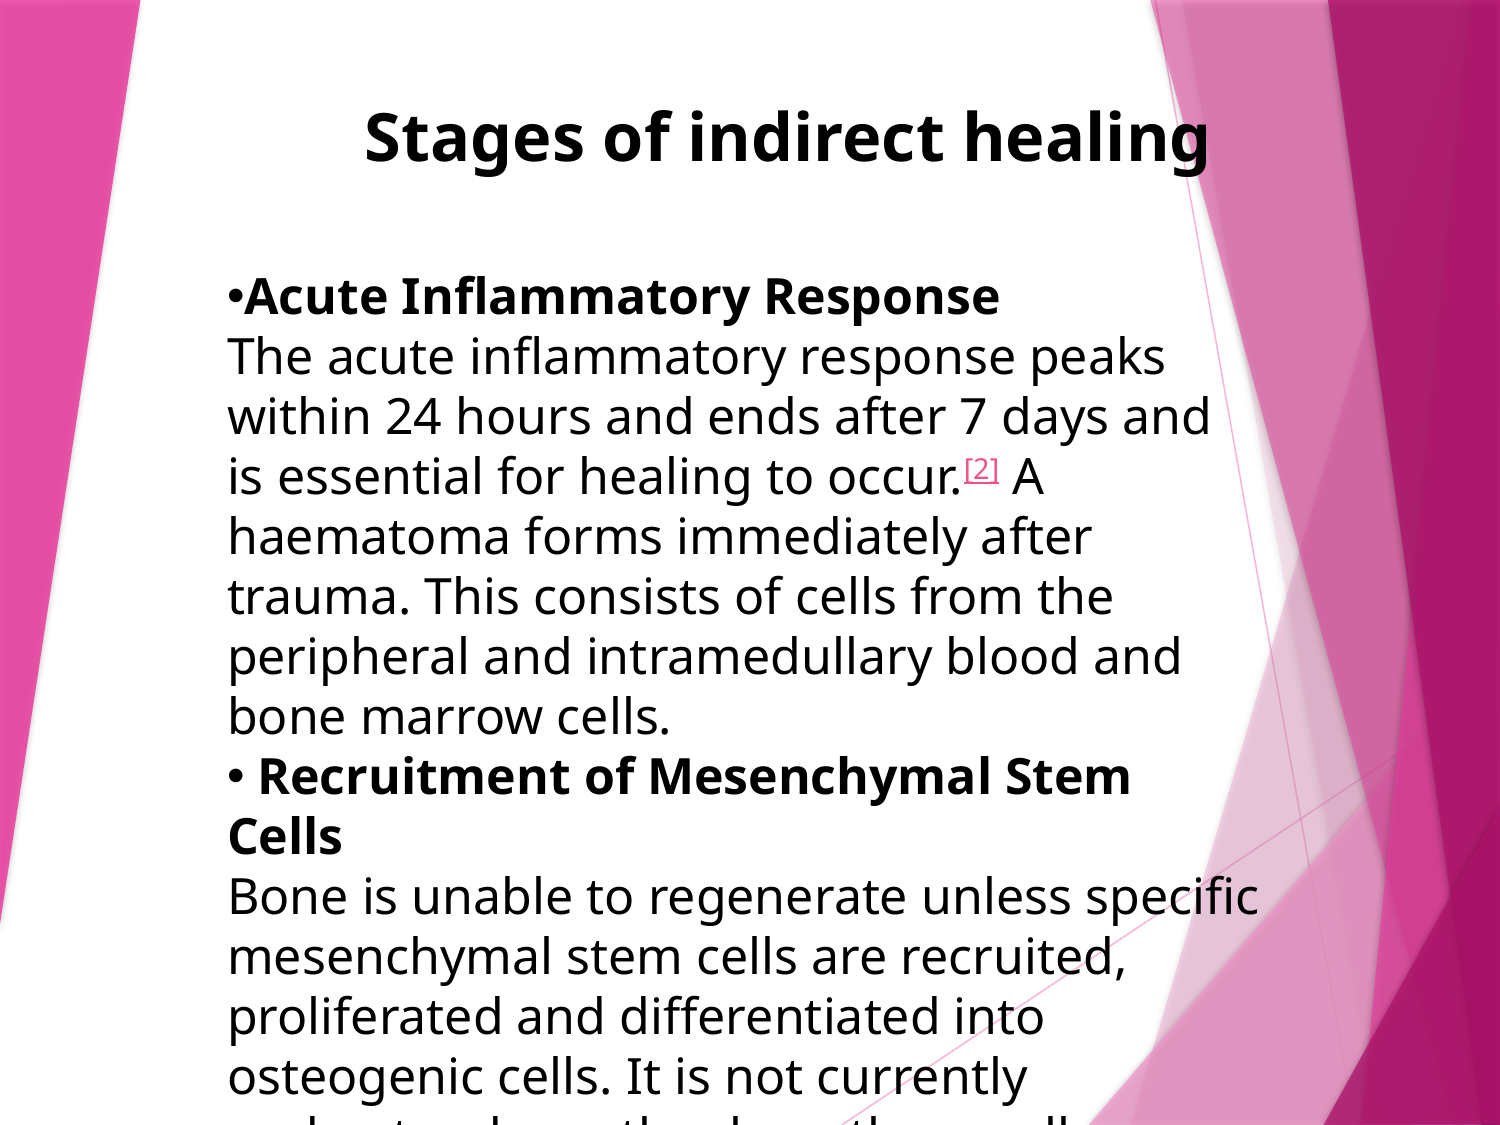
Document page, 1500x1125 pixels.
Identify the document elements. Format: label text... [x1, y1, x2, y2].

text_box Stages of indirect healing [350, 87, 1300, 183]
text_box Acute Inflammatory Response The acute inflammatory response peaks within 24 hours and ends after 7 days and is essential for healing to occur.[2] A haematoma forms immediately after trauma. This consists of cells from the peripheral and intramedullary blood and bone marrow cells. Recruitment of Mesenchymal Stem Cells Bone is unable to regenerate unless specific mesenchymal stem cells are recruited, proliferated and differentiated into osteogenic cells. It is not currently understood exactly where these cells come from. [212, 212, 1275, 1125]
